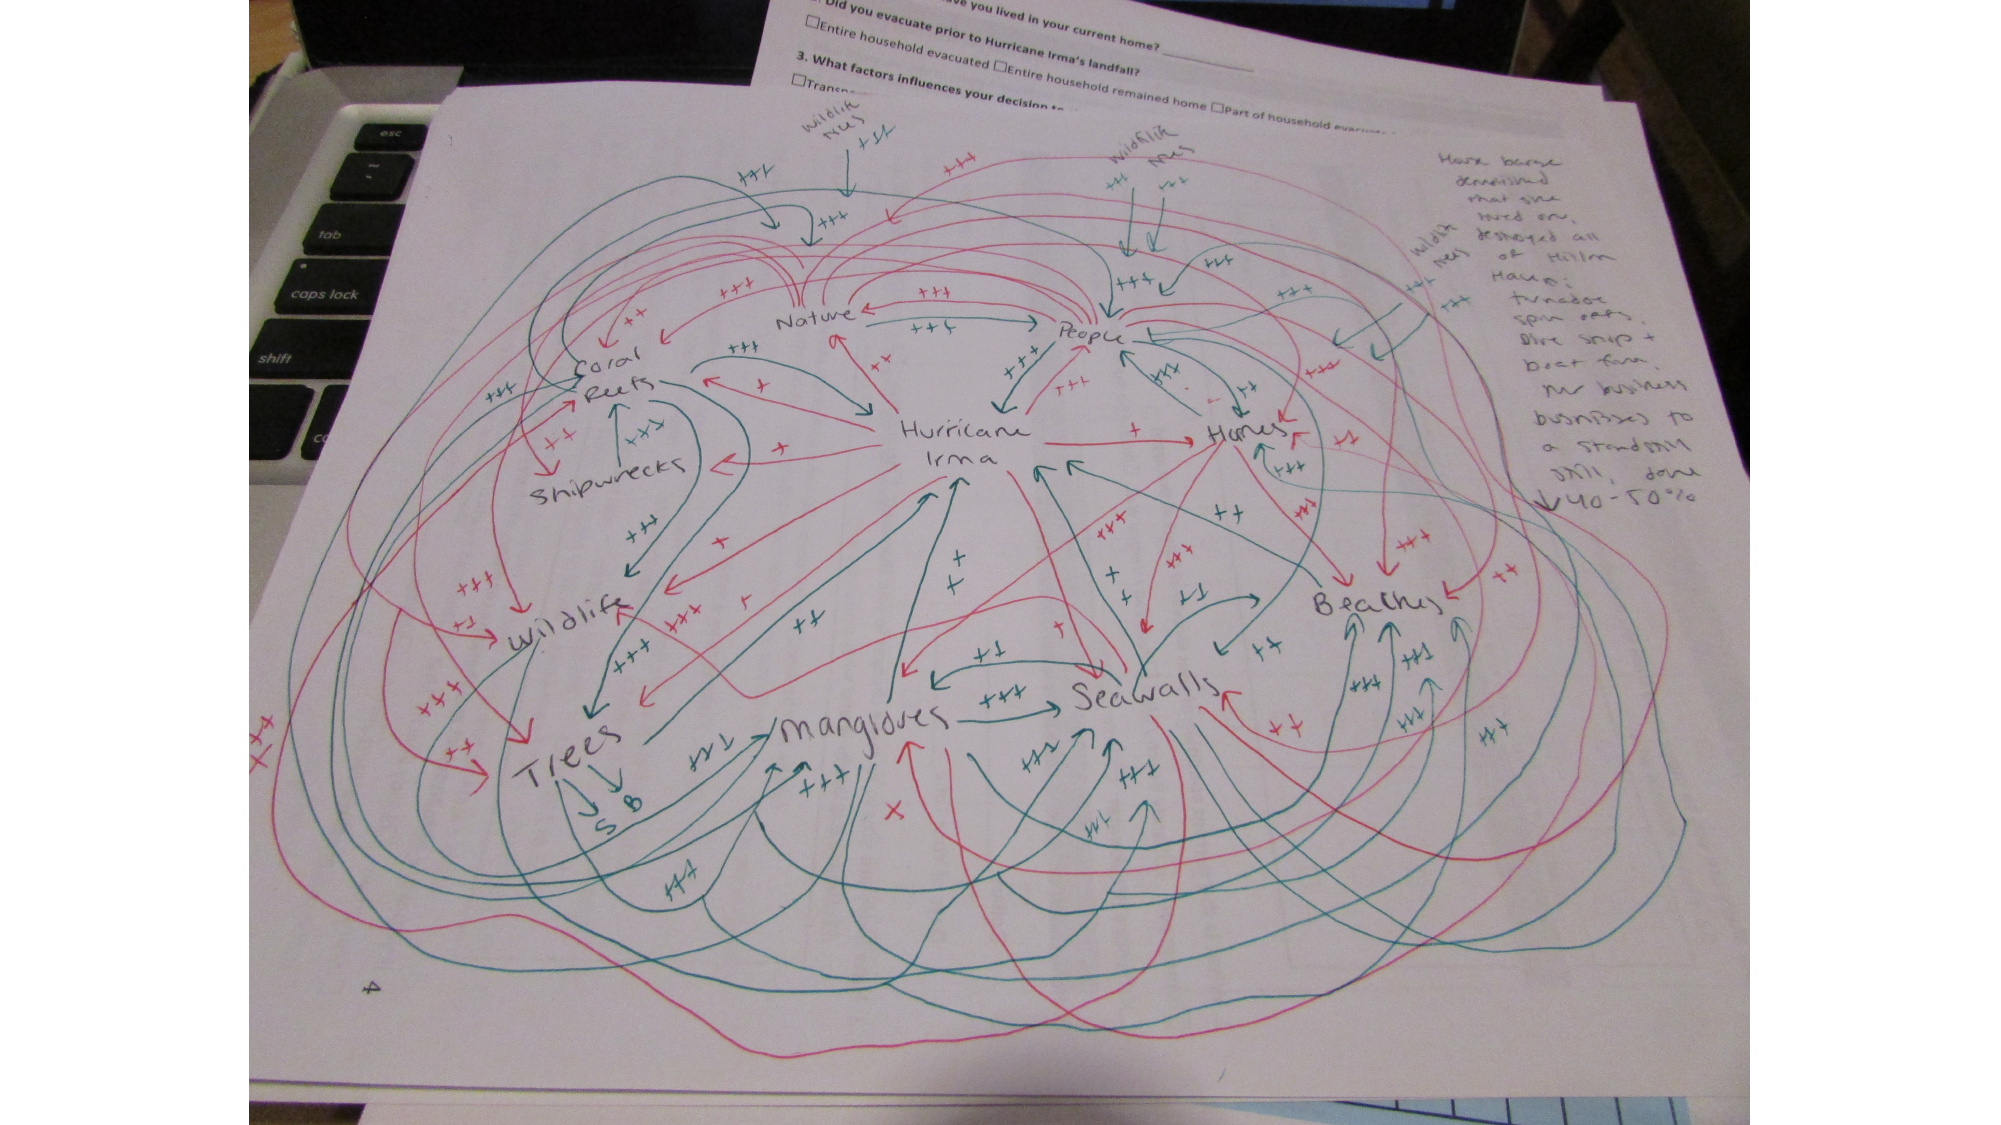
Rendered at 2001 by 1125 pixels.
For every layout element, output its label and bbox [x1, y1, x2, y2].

picture [249, 0, 1751, 1125]
